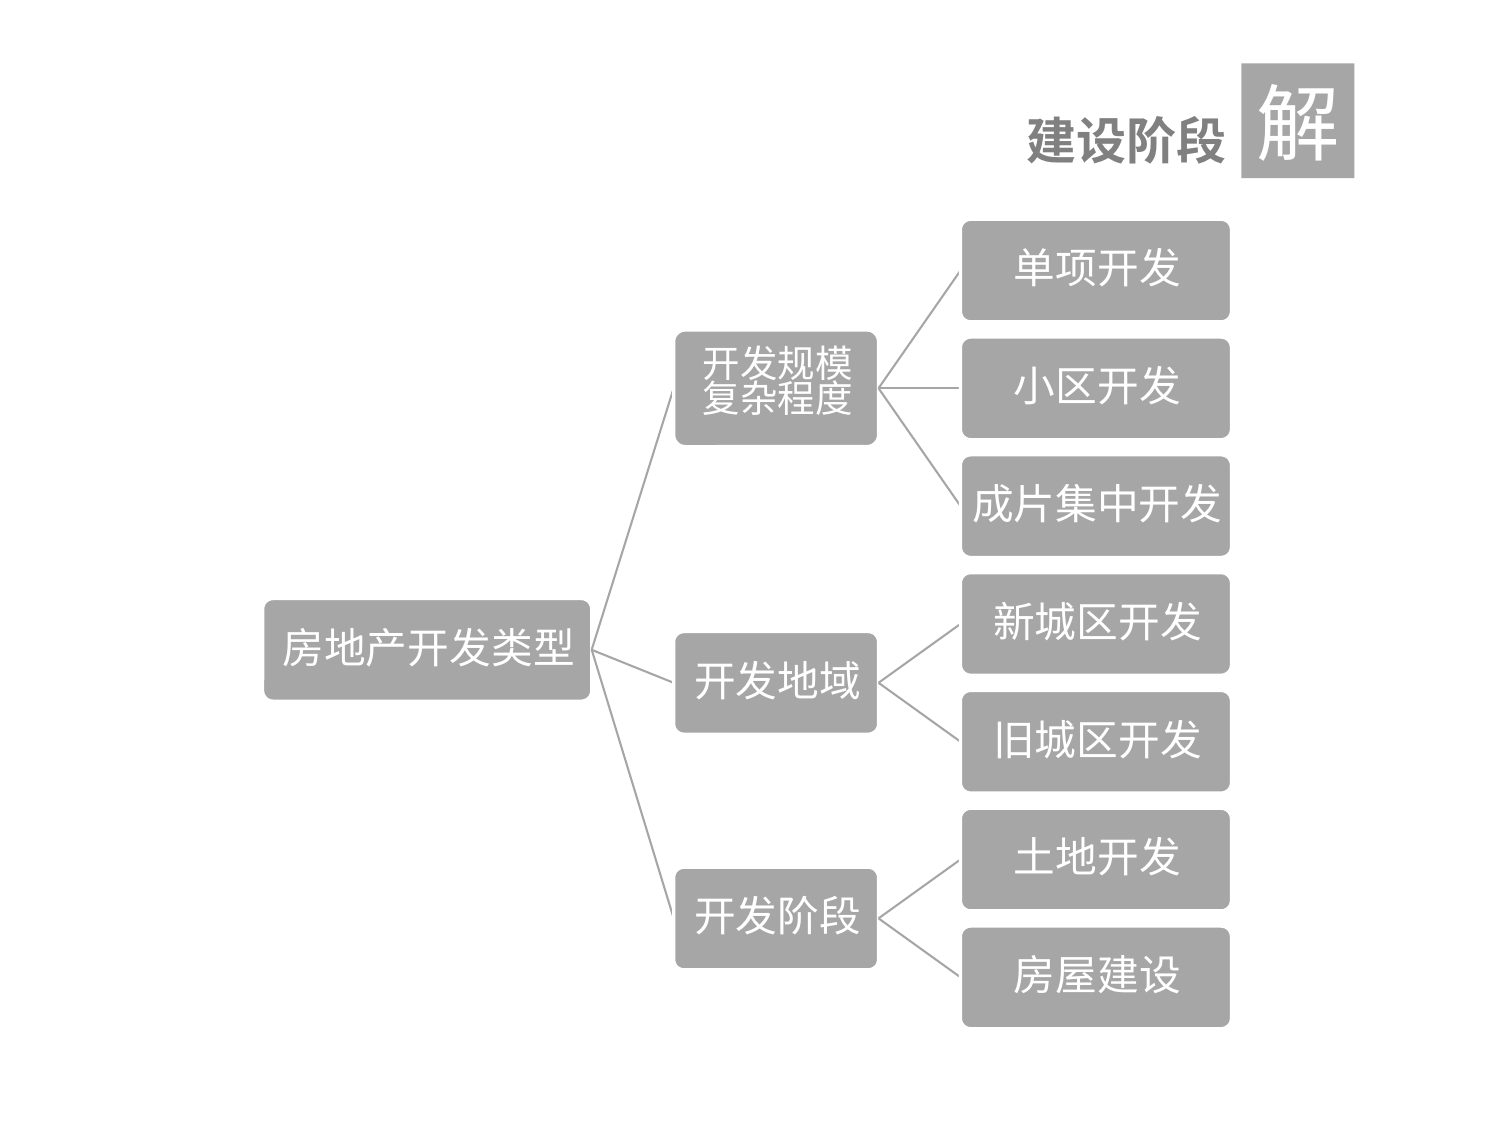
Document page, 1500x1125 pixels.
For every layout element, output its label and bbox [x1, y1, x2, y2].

text_box [647, 62, 1356, 180]
text_box [139, 218, 1355, 1030]
